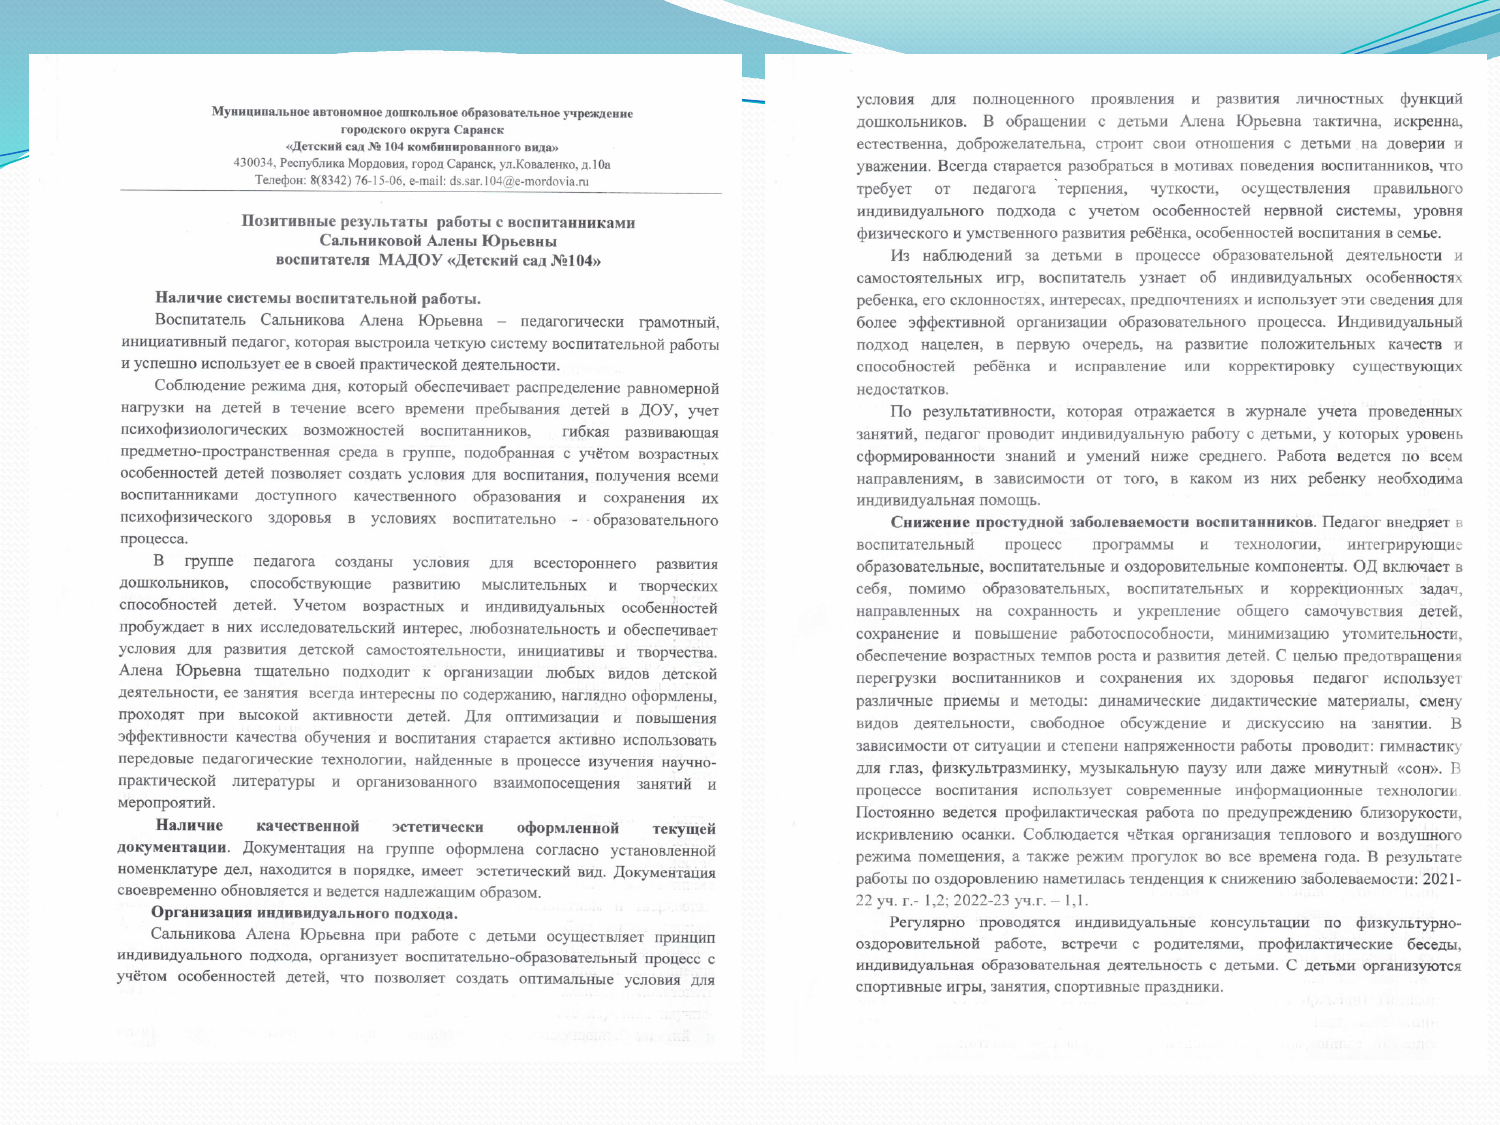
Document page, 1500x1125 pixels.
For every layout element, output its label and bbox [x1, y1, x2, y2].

picture [765, 54, 1487, 1075]
picture [29, 54, 742, 1062]
